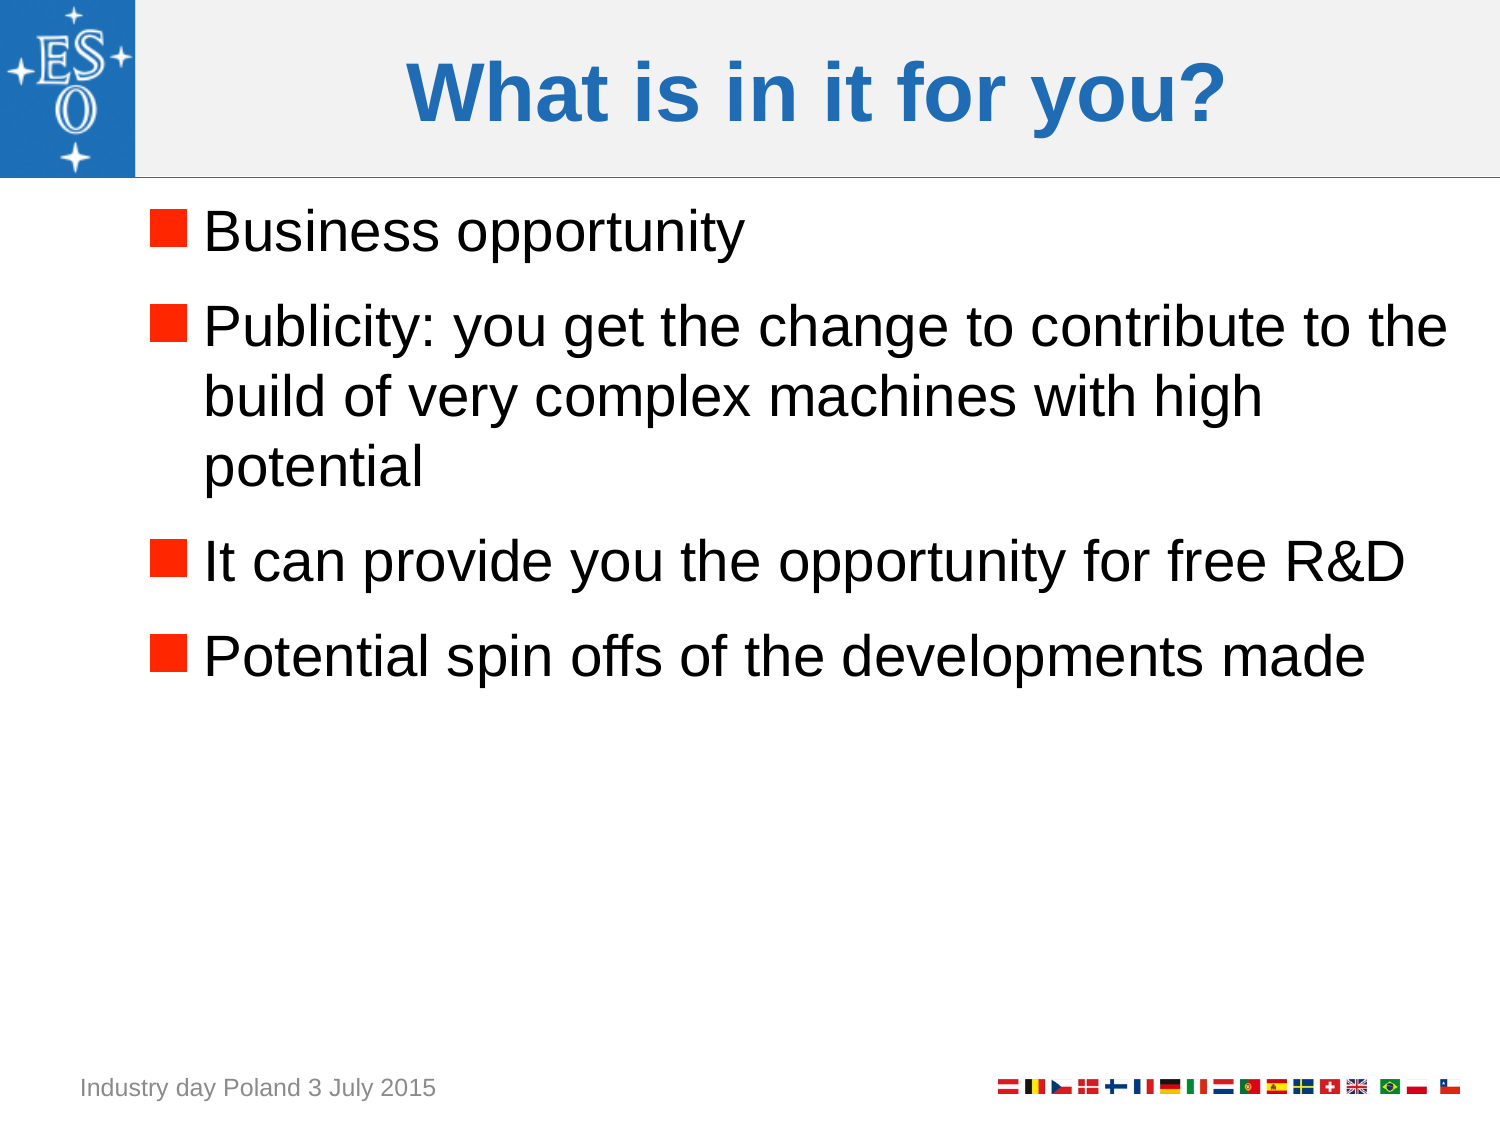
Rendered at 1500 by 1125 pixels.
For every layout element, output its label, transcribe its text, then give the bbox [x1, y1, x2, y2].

picture [150, 539, 187, 577]
picture [998, 1079, 1460, 1094]
picture [150, 634, 187, 672]
picture [150, 304, 187, 342]
footer Industry day Poland 3 July 2015 [64, 1056, 572, 1117]
title What is in it for you? [135, 0, 1500, 176]
picture [150, 209, 187, 247]
list Business opportunity Publicity: you get the change to contribute to the build of very complex machines with high potential It can provide you the opportunity for free R&D Potential spin offs of the developments made [135, 185, 1500, 1052]
